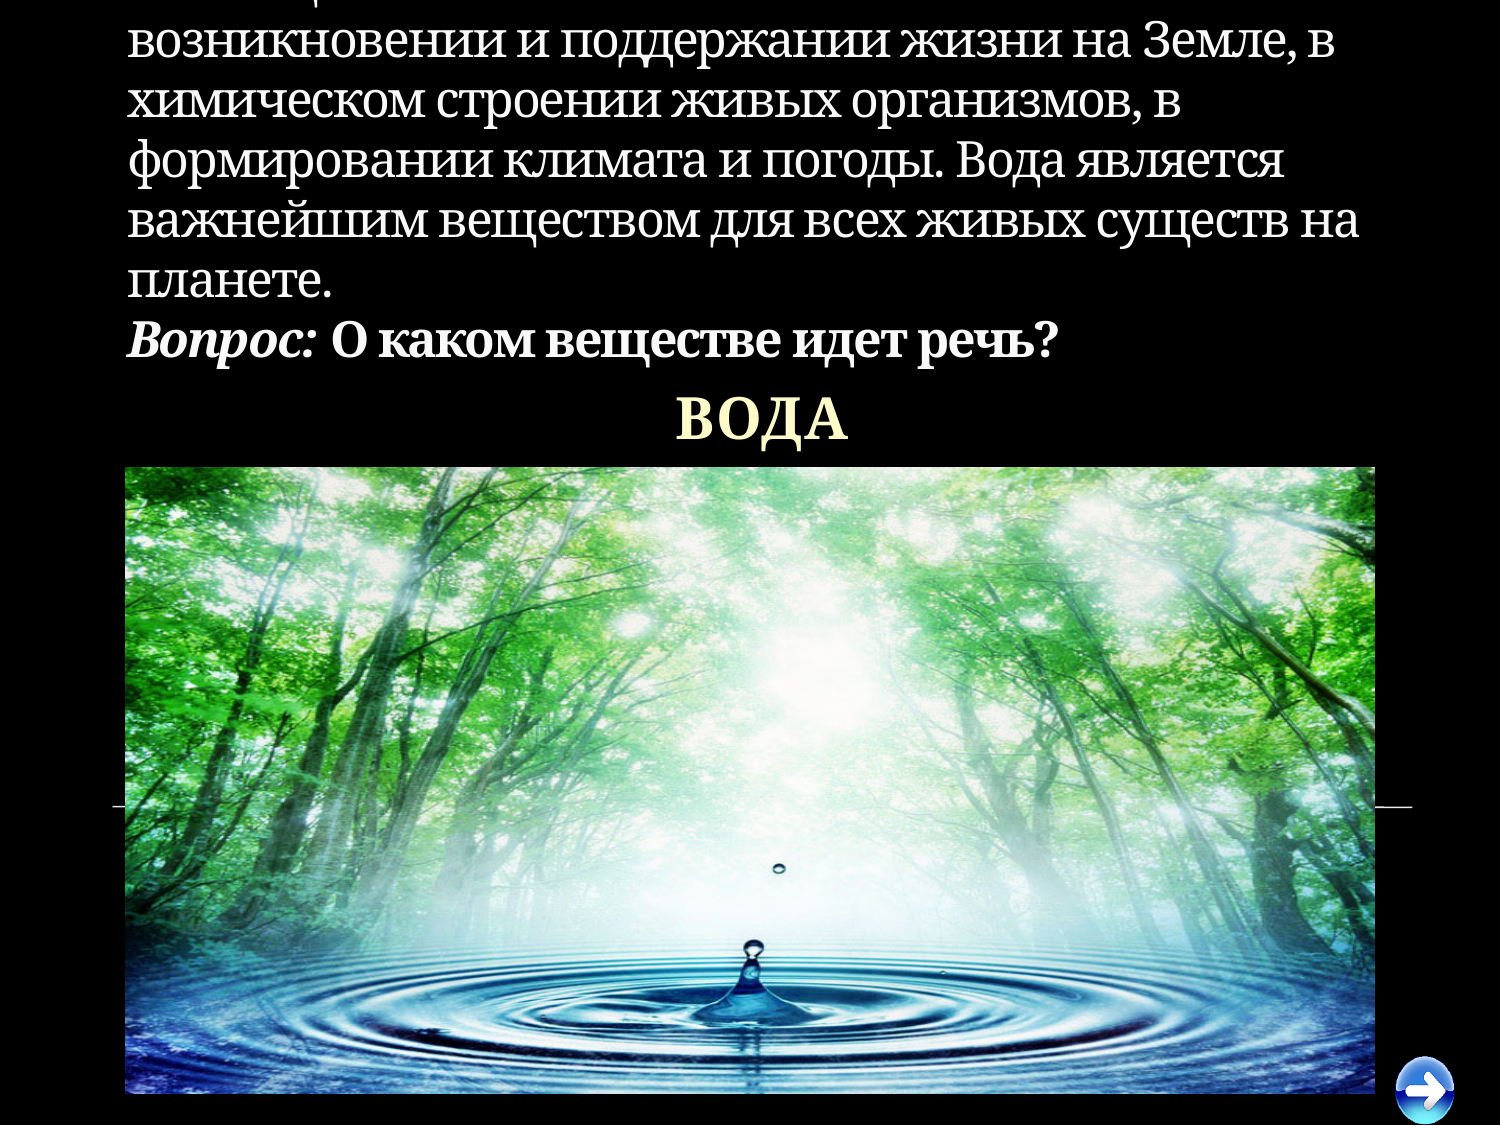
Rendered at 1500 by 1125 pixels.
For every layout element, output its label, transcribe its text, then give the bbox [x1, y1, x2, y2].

picture [125, 467, 1377, 1096]
picture [1390, 1051, 1459, 1125]
title Это вещество имеет важное значение возникновении и поддержании жизни на Земле, в химическом строении живых организмов, в формировании климата и погоды. Вода является важнейшим веществом для всех живых существ на планете. Вопрос: О каком веществе идет речь? [112, 23, 1413, 373]
list ВОДА [112, 373, 1413, 535]
